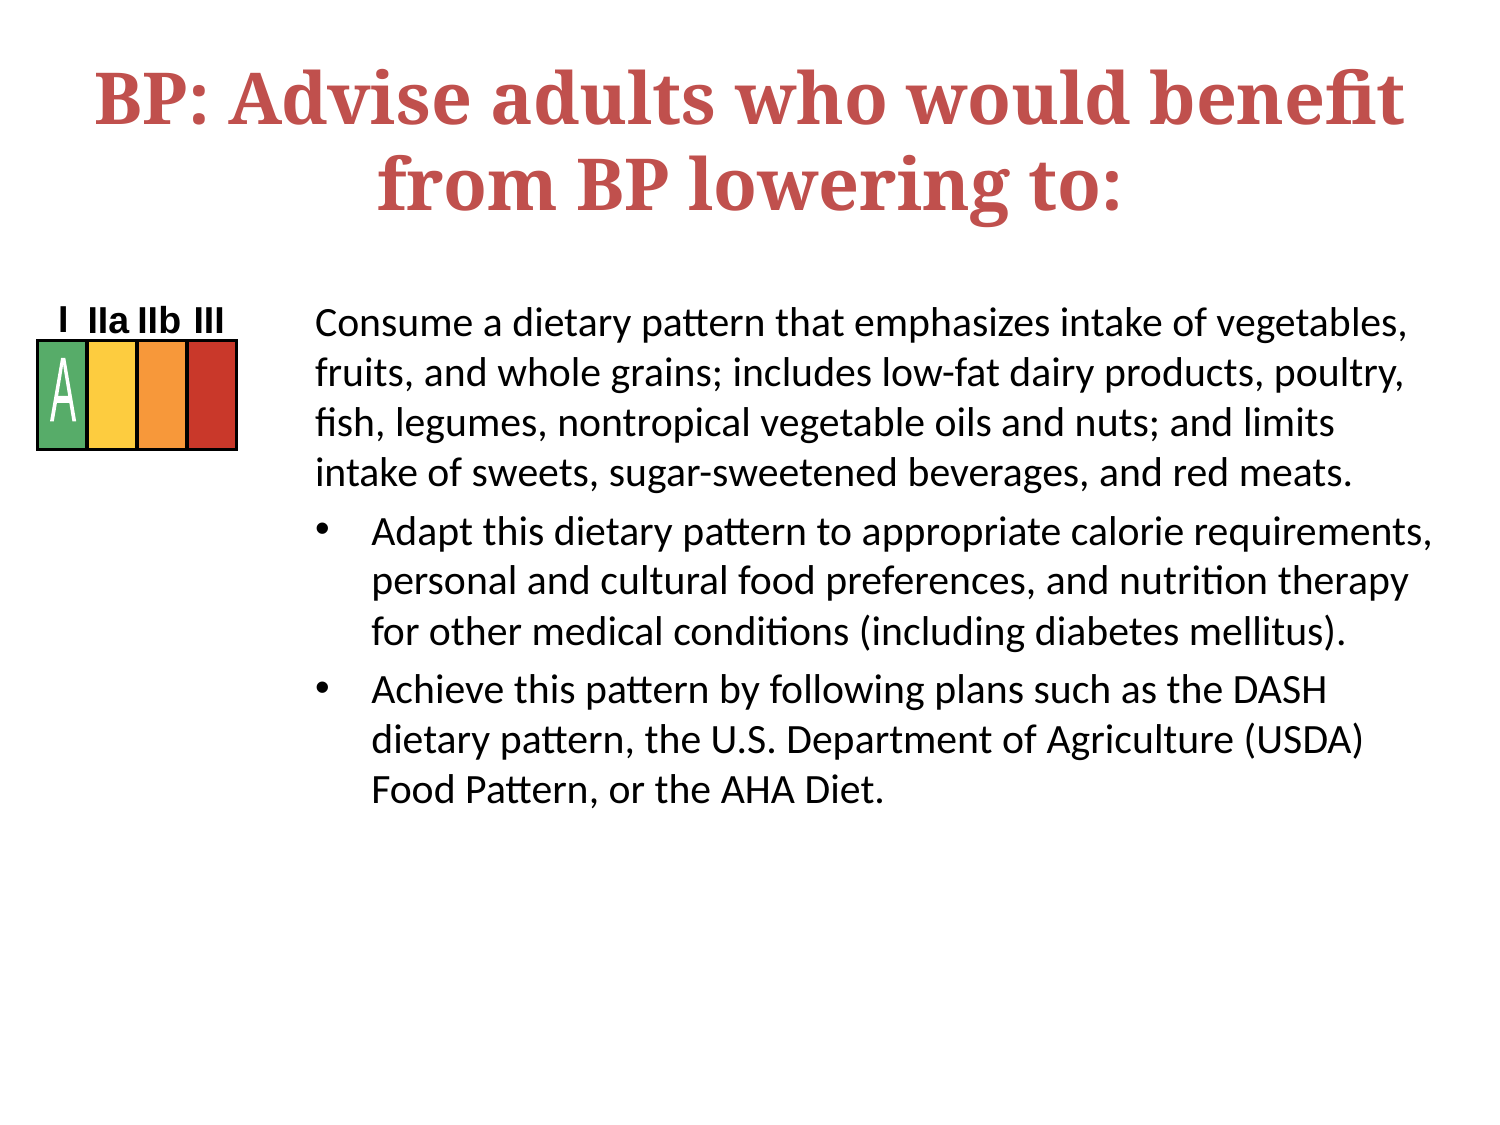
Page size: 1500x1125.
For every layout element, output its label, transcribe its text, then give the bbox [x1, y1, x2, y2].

list Consume a dietary pattern that emphasizes intake of vegetables, fruits, and whole grains; includes low-fat dairy products, poultry, fish, legumes, nontropical vegetable oils and nuts; and limits intake of sweets, sugar-sweetened beverages, and red meats. Adapt this dietary pattern to appropriate calorie requirements, personal and cultural food preferences, and nutrition therapy for other medical conditions (including diabetes mellitus). Achieve this pattern by following plans such as the DASH dietary pattern, the U.S. Department of Agriculture (USDA) Food Pattern, or the AHA Diet. [300, 287, 1463, 1075]
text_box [37, 295, 238, 451]
title BP: Advise adults who would benefit from BP lowering to: [75, 45, 1425, 233]
